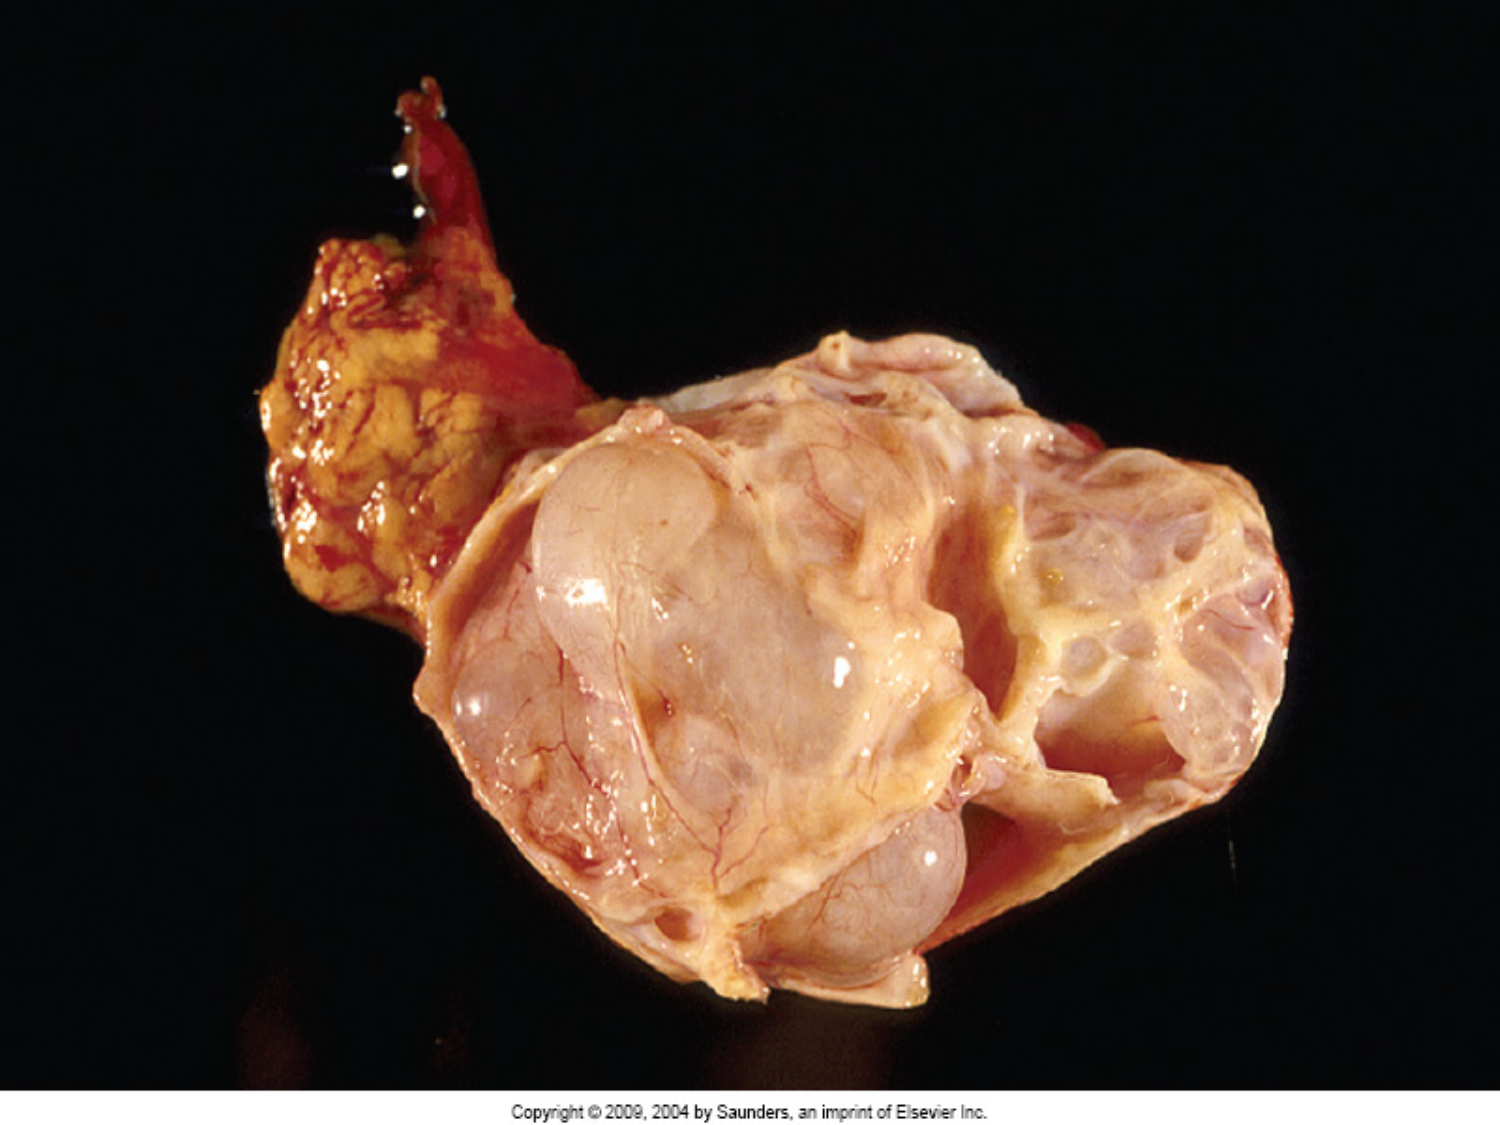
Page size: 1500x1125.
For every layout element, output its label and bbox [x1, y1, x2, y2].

list [0, 0, 1500, 1125]
